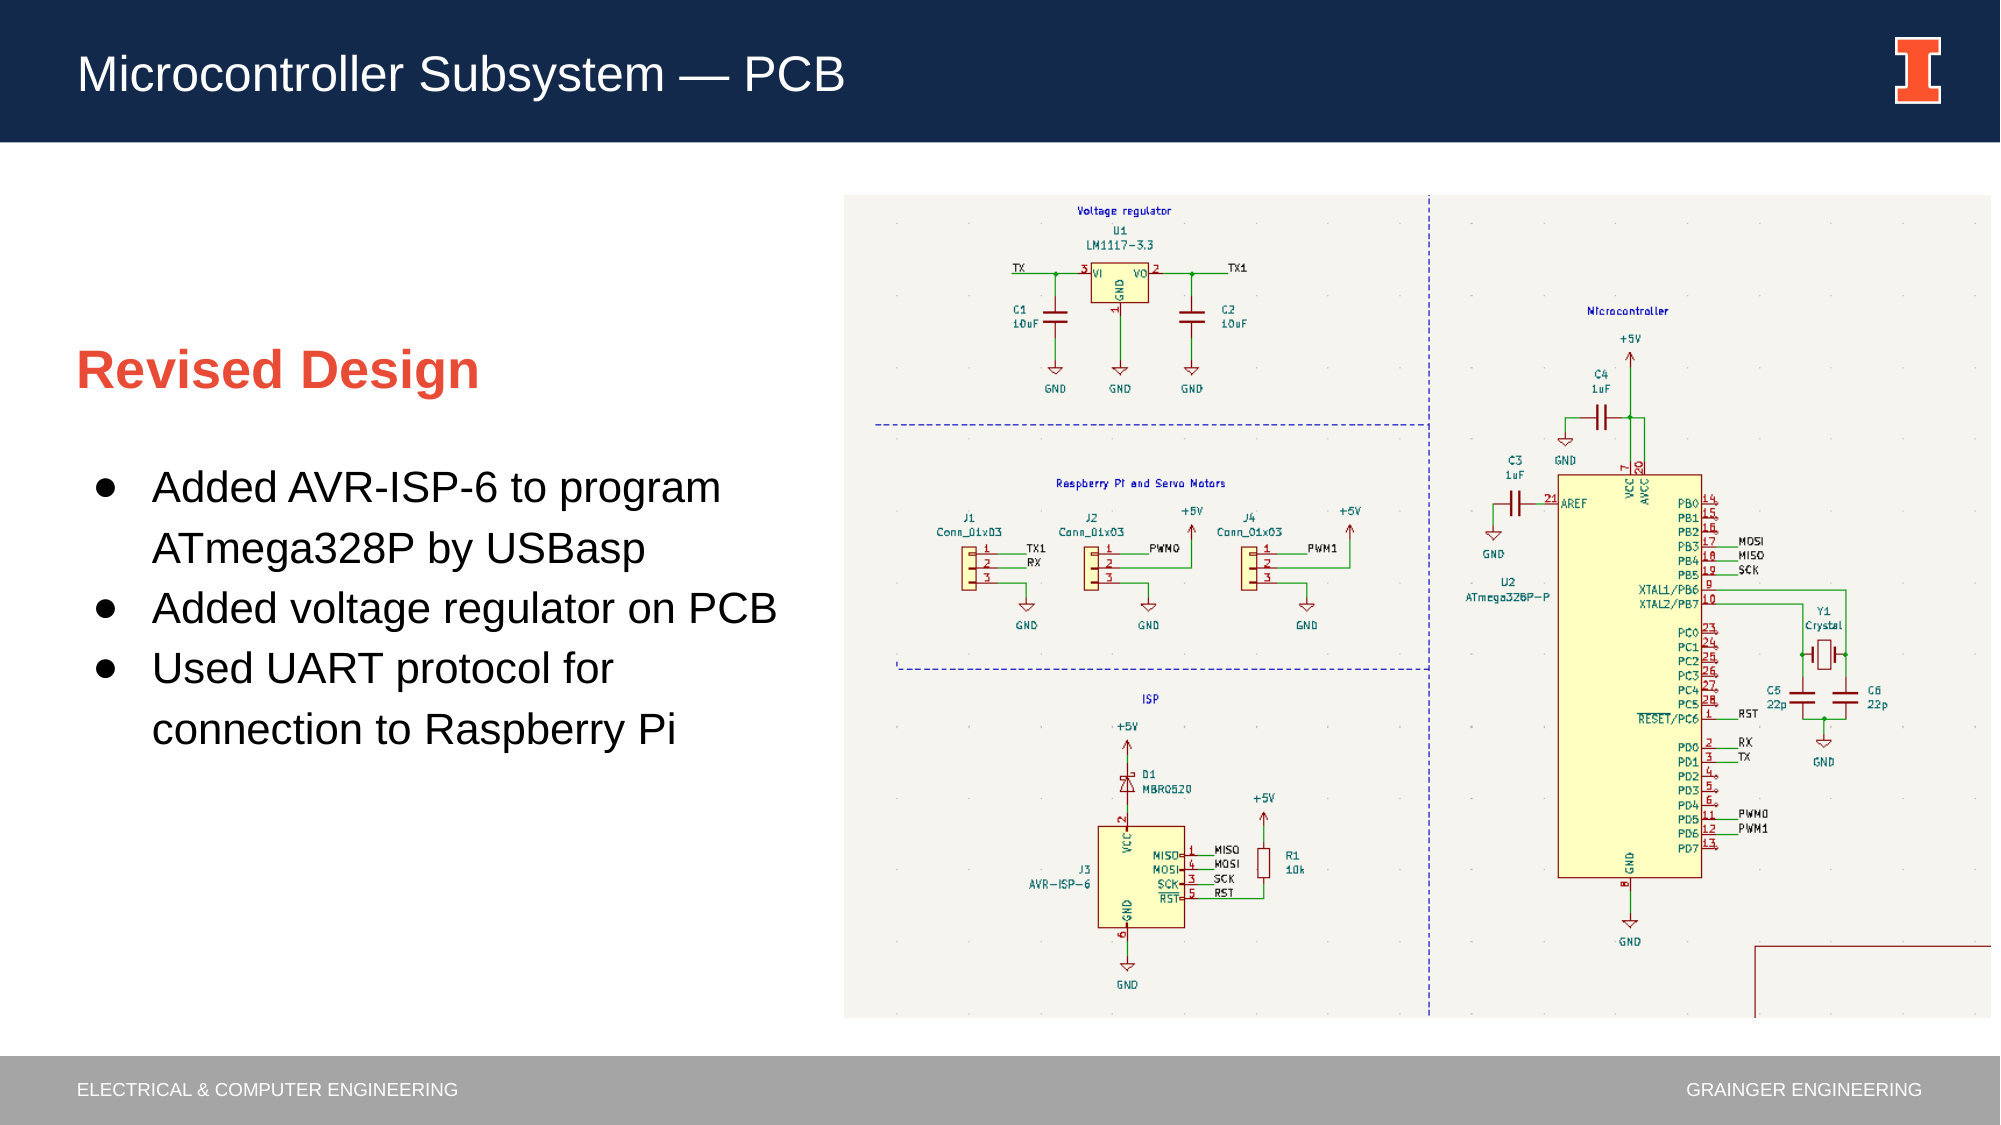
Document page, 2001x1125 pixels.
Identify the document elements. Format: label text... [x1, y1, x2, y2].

text_box ELECTRICAL & COMPUTER ENGINEERING [61, 1070, 1373, 1108]
picture [844, 194, 1991, 1018]
text_box Revised Design Added AVR-ISP-6 to program ATmega328P by USBasp Added voltage regulator on PCB Used UART protocol for connection to Raspberry Pi [61, 317, 852, 1070]
text_box Microcontroller Subsystem — PCB [61, 33, 1852, 109]
picture [1895, 37, 1942, 104]
text_box [0, 0, 2000, 143]
text_box GRAINGER ENGINEERING [1531, 1070, 1938, 1108]
text_box [0, 1056, 2000, 1125]
